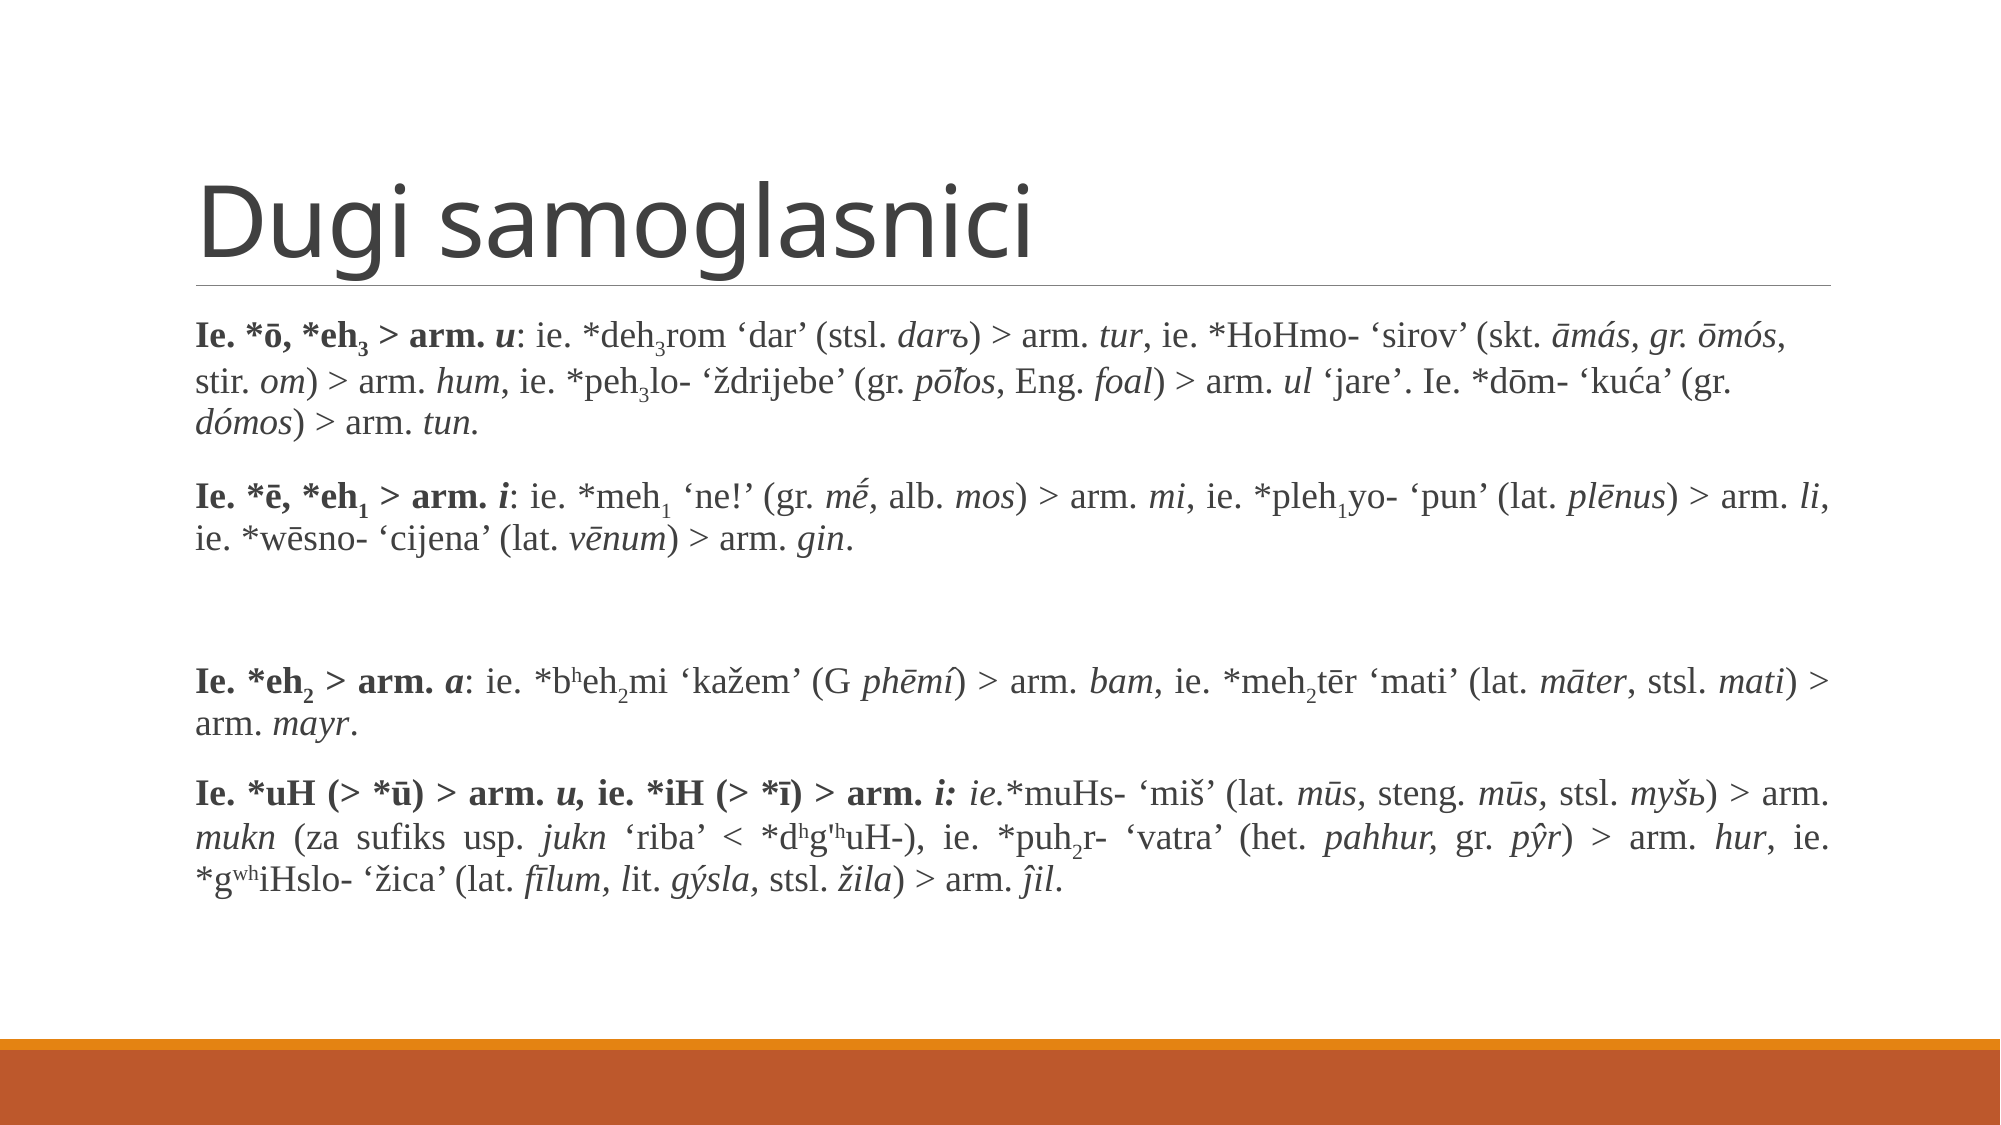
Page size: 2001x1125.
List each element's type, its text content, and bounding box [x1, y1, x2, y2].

list Ie. *ō, *eh3 > arm. u: ie. *deh3rom ‘dar’ (stsl. darъ) > arm. tur, ie. *HoHmo- ‘sirov’ (skt. āmás, gr. ōmós, stir. om) > arm. hum, ie. *peh3lo- ‘ždrijebe’ (gr. pō̃los, Eng. foal) > arm. ul ‘jare’. Ie. *dōm- ‘kuća’ (gr. dómos) > arm. tun. Ie. *ē, *eh1 > arm. i: ie. *meh1 ‘ne!’ (gr. mḗ, alb. mos) > arm. mi, ie. *pleh1yo- ‘pun’ (lat. plēnus) > arm. li, ie. *wēsno- ‘cijena’ (lat. vēnum) > arm. gin. Ie. *eh2 > arm. a: ie. *bheh2mi ‘kažem’ (G phēmí) > arm. bam, ie. *meh2tēr ‘mati’ (lat. māter, stsl. mati) > arm. mayr. Ie. *uH (> *ū) > arm. u, ie. *iH (> *ī) > arm. i: ie.*muHs- ‘miš’ (lat. mūs, steng. mūs, stsl. myšь) > arm. mukn (za sufiks usp. jukn ‘riba’ < *dhg'huH-), ie. *puh2r- ‘vatra’ (het. pahhur, gr. pŷr) > arm. hur, ie. *gwhiHslo- ‘žica’ (lat. fīlum, lit. gýsla, stsl. žila) > arm. ĵil. [180, 302, 1830, 963]
title Dugi samoglasnici [180, 47, 1830, 285]
